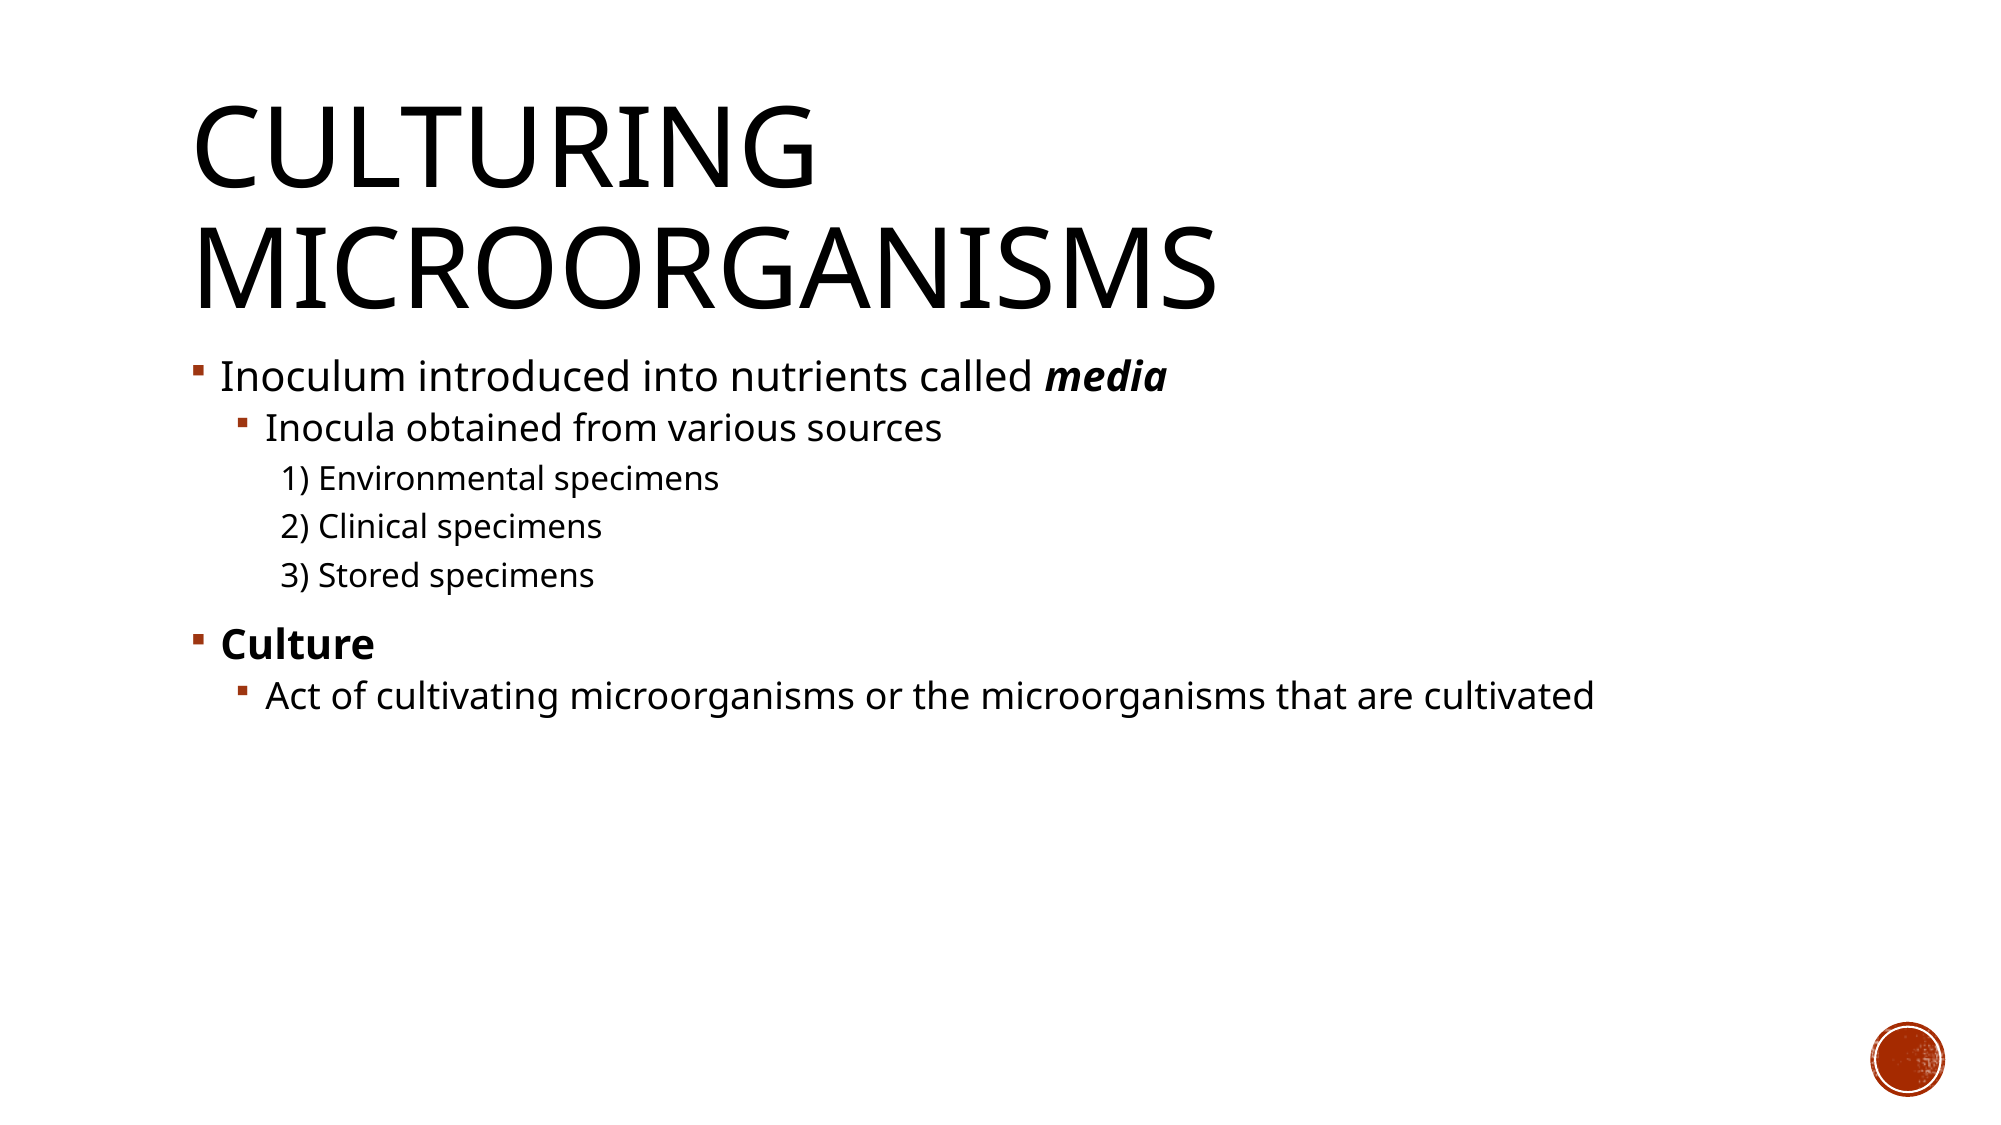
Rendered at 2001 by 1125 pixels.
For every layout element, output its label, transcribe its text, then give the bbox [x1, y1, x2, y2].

title Culturing Microorganisms [175, 79, 1826, 344]
list Inoculum introduced into nutrients called media Inocula obtained from various sources 1) Environmental specimens 2) Clinical specimens 3) Stored specimens Culture Act of cultivating microorganisms or the microorganisms that are cultivated [175, 348, 1826, 1013]
